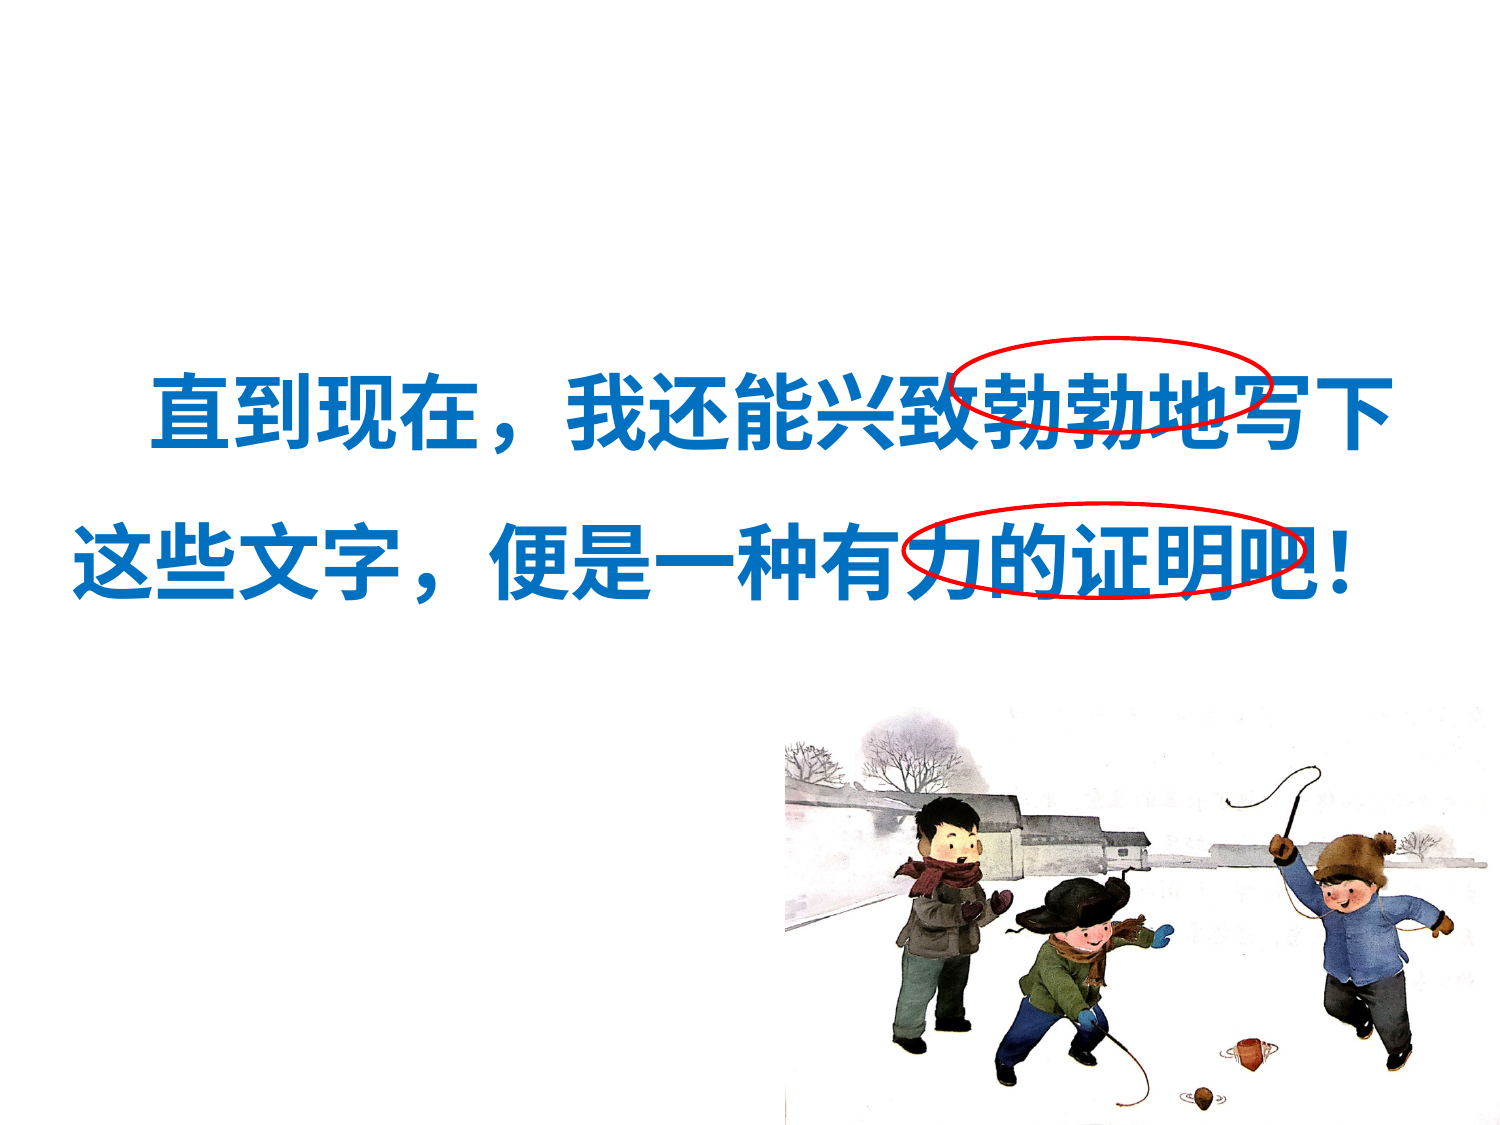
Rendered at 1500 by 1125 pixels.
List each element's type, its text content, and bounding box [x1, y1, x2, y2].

text_box [901, 501, 1308, 600]
text_box 直到现在，我还能兴致勃勃地写下这些文字，便是一种有力的证明吧！ [0, 302, 1461, 618]
text_box [948, 335, 1274, 435]
picture [785, 707, 1500, 1125]
